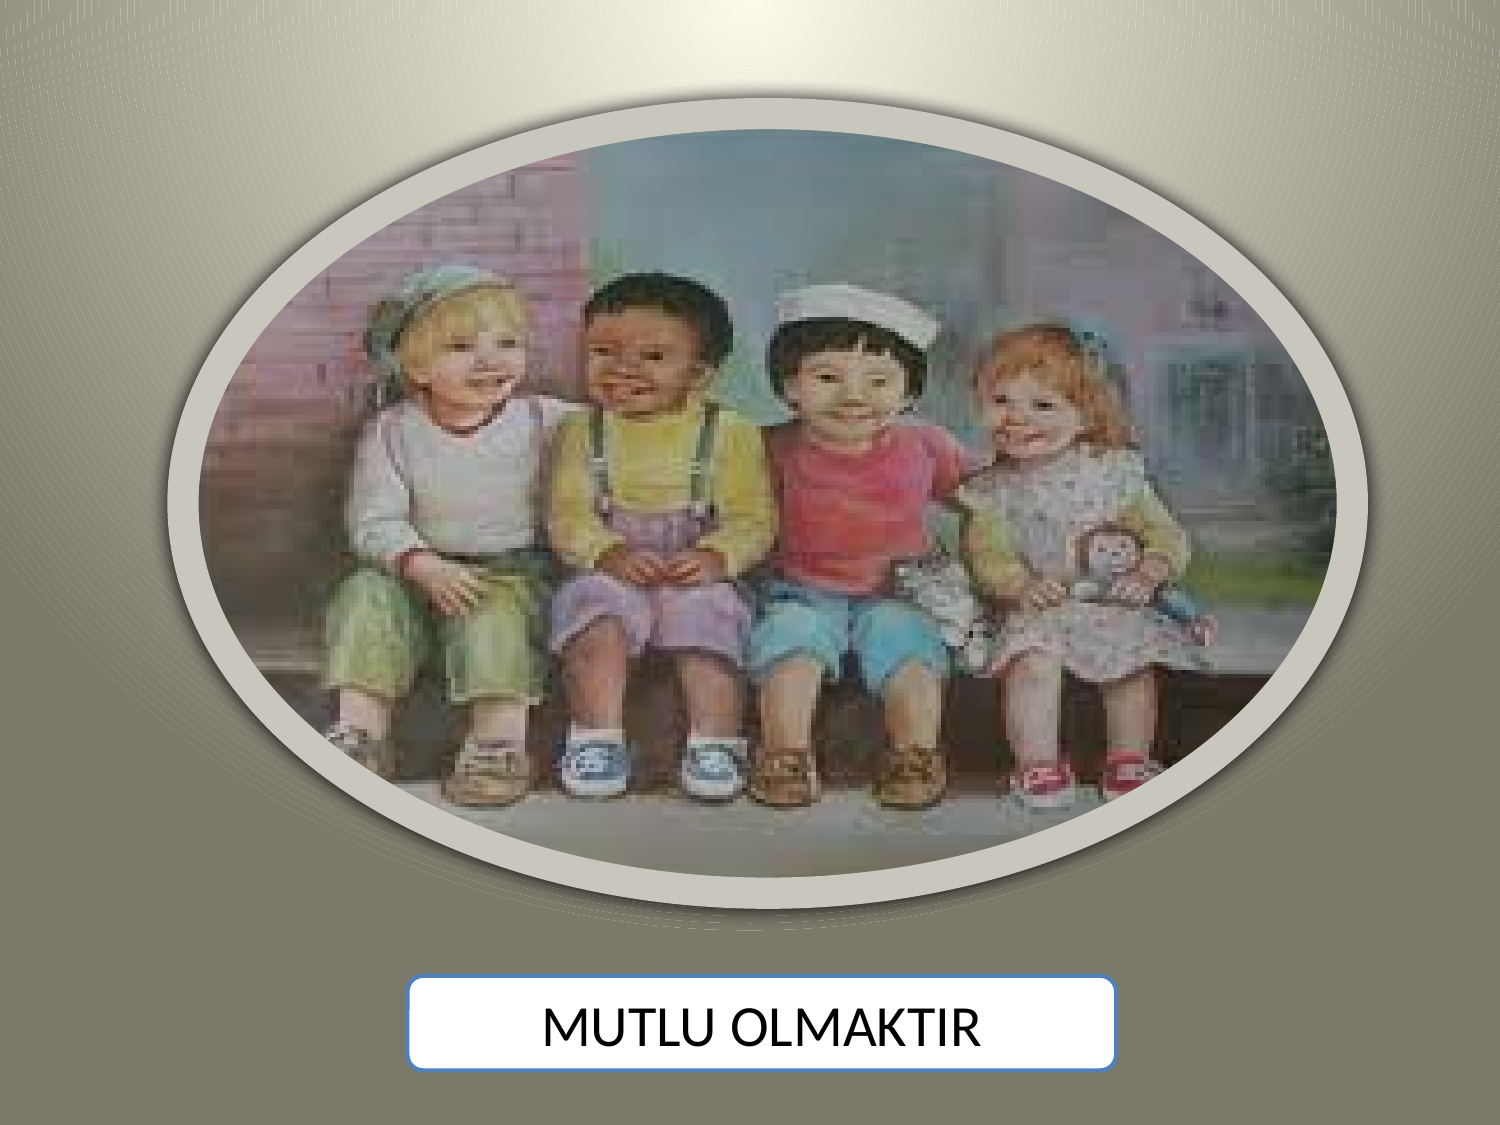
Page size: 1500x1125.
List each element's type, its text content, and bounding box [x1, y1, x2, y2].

text_box MUTLU OLMAKTIR [405, 973, 1119, 1073]
picture [182, 113, 1353, 894]
